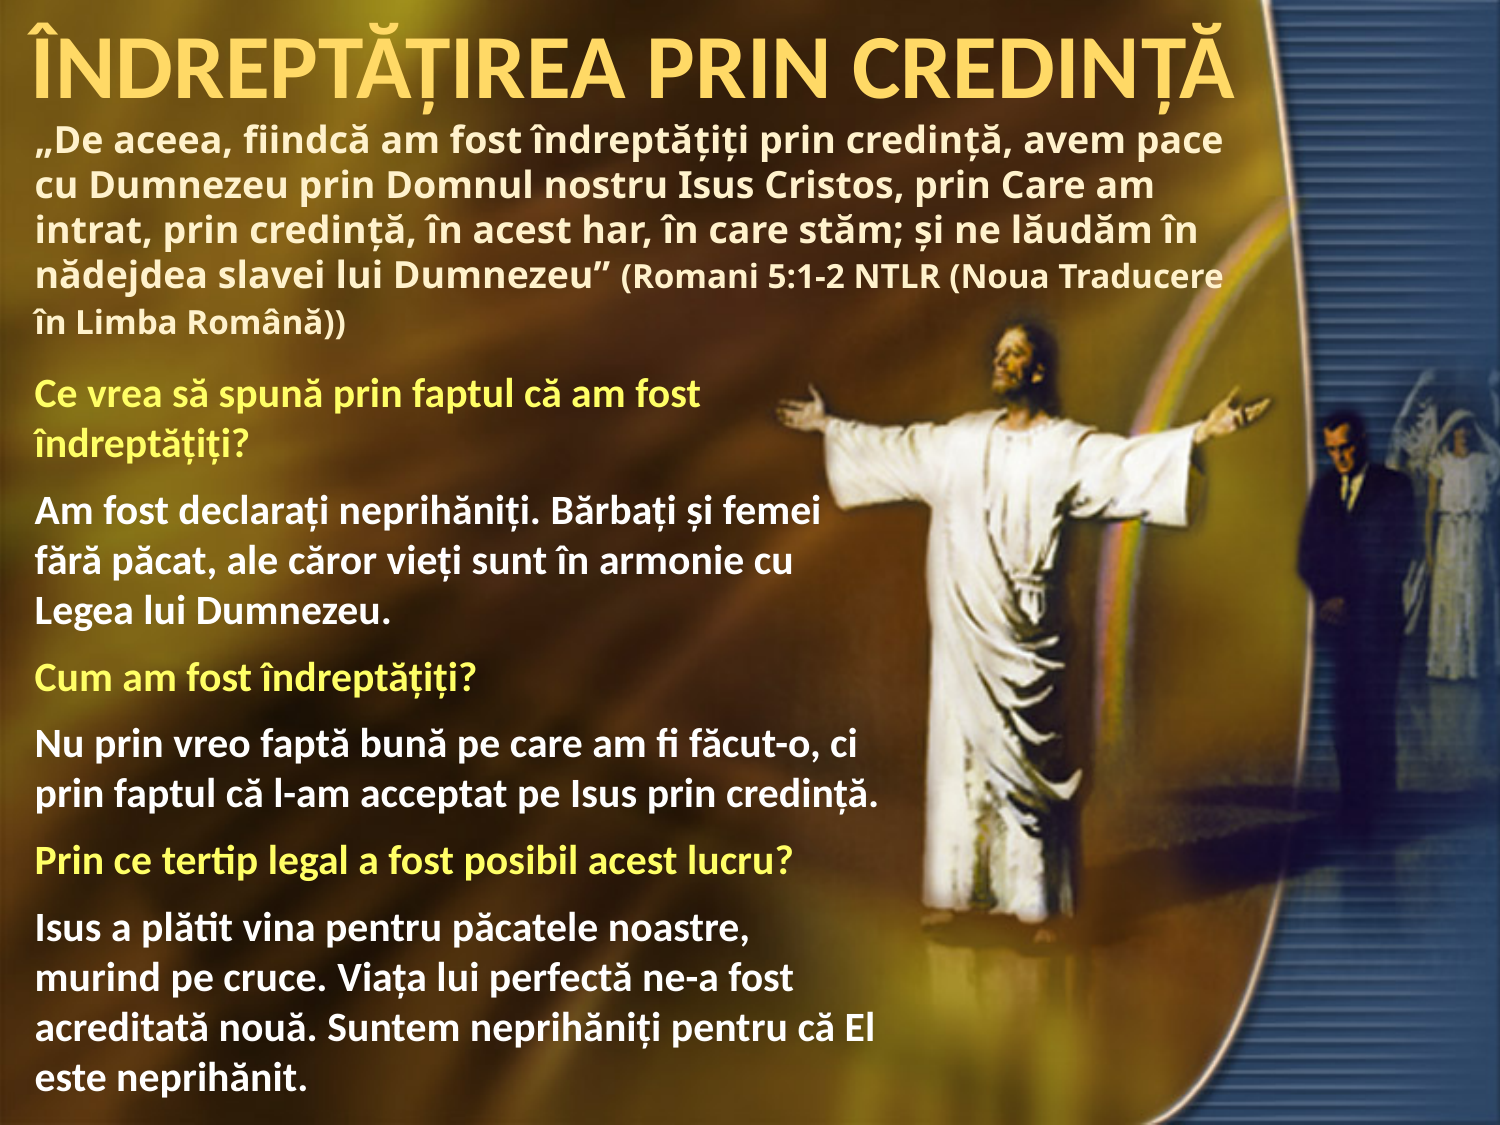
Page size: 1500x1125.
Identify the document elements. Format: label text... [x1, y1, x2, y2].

picture [0, 0, 1500, 1125]
text_box „De aceea, fiindcă am fost îndreptățiți prin credință, avem pace cu Dumnezeu prin Domnul nostru Isus Cristos, prin Care am intrat, prin credință, în acest har, în care stăm; și ne lăudăm în nădejdea slavei lui Dumnezeu” (Romani 5:1-2 NTLR (Noua Traducere în Limba Română)) [19, 108, 1266, 349]
text_box ÎNDREPTĂȚIREA PRIN CREDINŢĂ [0, 0, 1266, 125]
text_box Ce vrea să spună prin faptul că am fost îndreptățiți? Am fost declarați neprihăniți. Bărbați şi femei fără păcat, ale căror vieți sunt în armonie cu Legea lui Dumnezeu. Cum am fost îndreptățiți? Nu prin vreo faptă bună pe care am fi făcut-o, ci prin faptul că l-am acceptat pe Isus prin credință. Prin ce tertip legal a fost posibil acest lucru? Isus a plătit vina pentru păcatele noastre, murind pe cruce. Viața lui perfectă ne-a fost acreditată nouă. Suntem neprihăniți pentru că El este neprihănit. [19, 358, 896, 1107]
